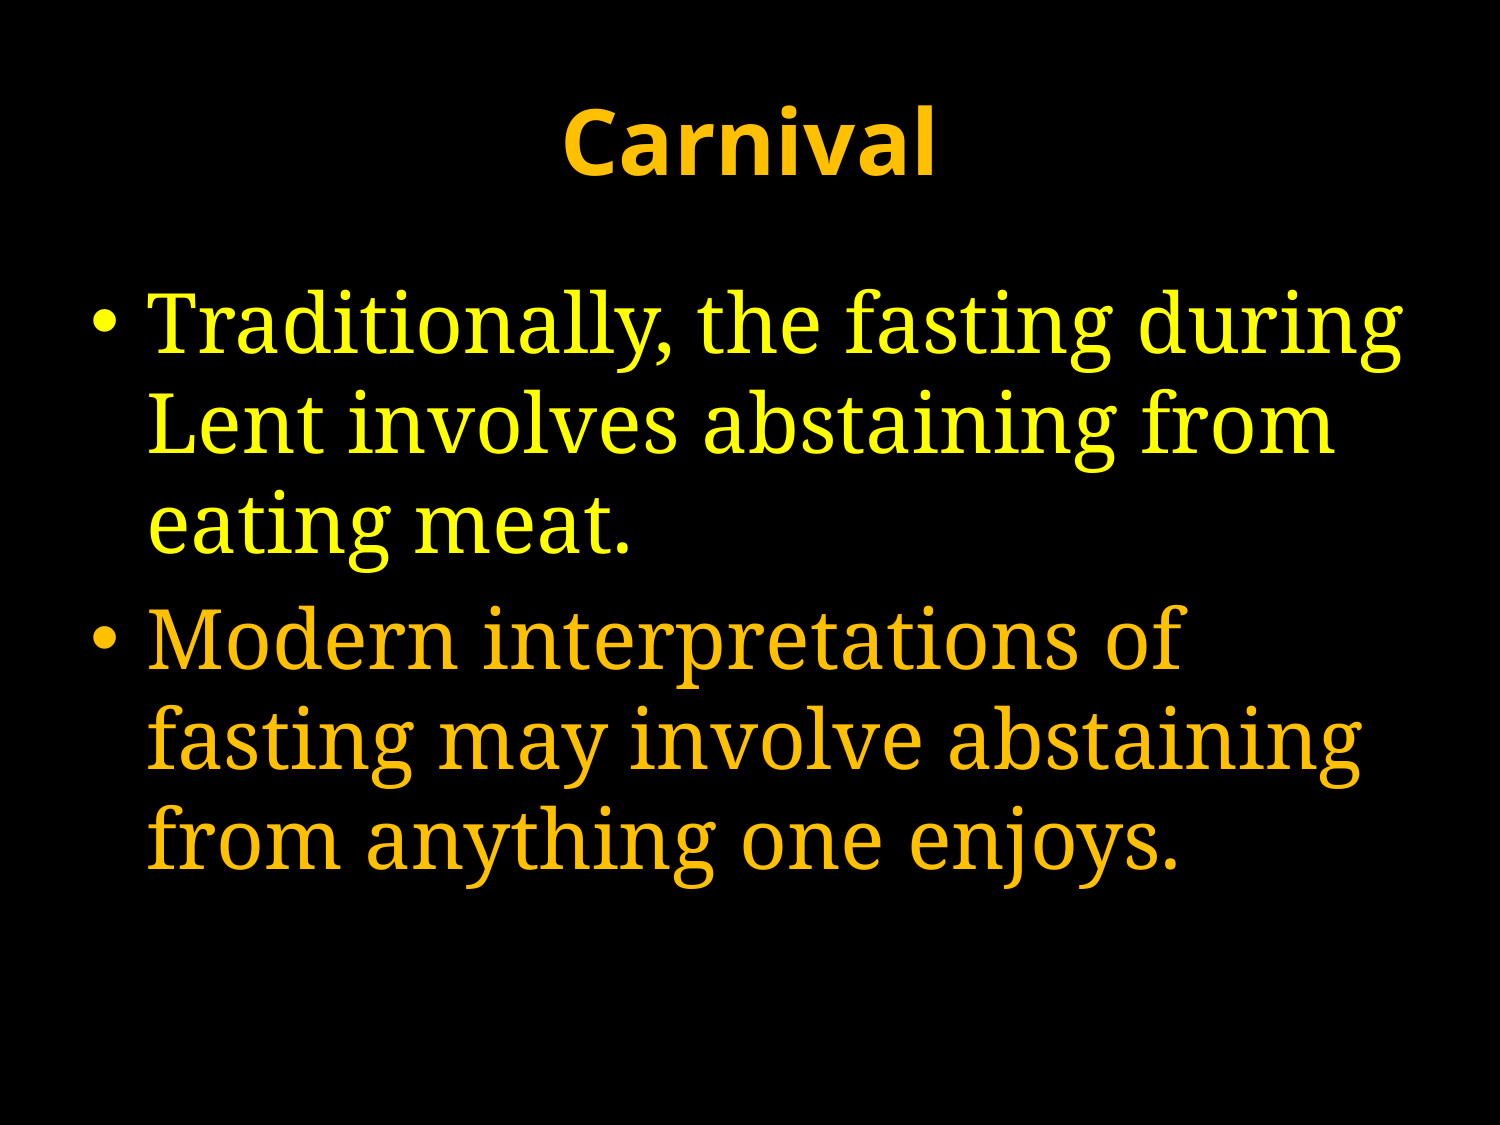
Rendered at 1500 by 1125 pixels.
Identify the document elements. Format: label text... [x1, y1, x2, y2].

list Traditionally, the fasting during Lent involves abstaining from eating meat. Modern interpretations of fasting may involve abstaining from anything one enjoys. [75, 262, 1425, 1005]
title Carnival [75, 45, 1425, 233]
